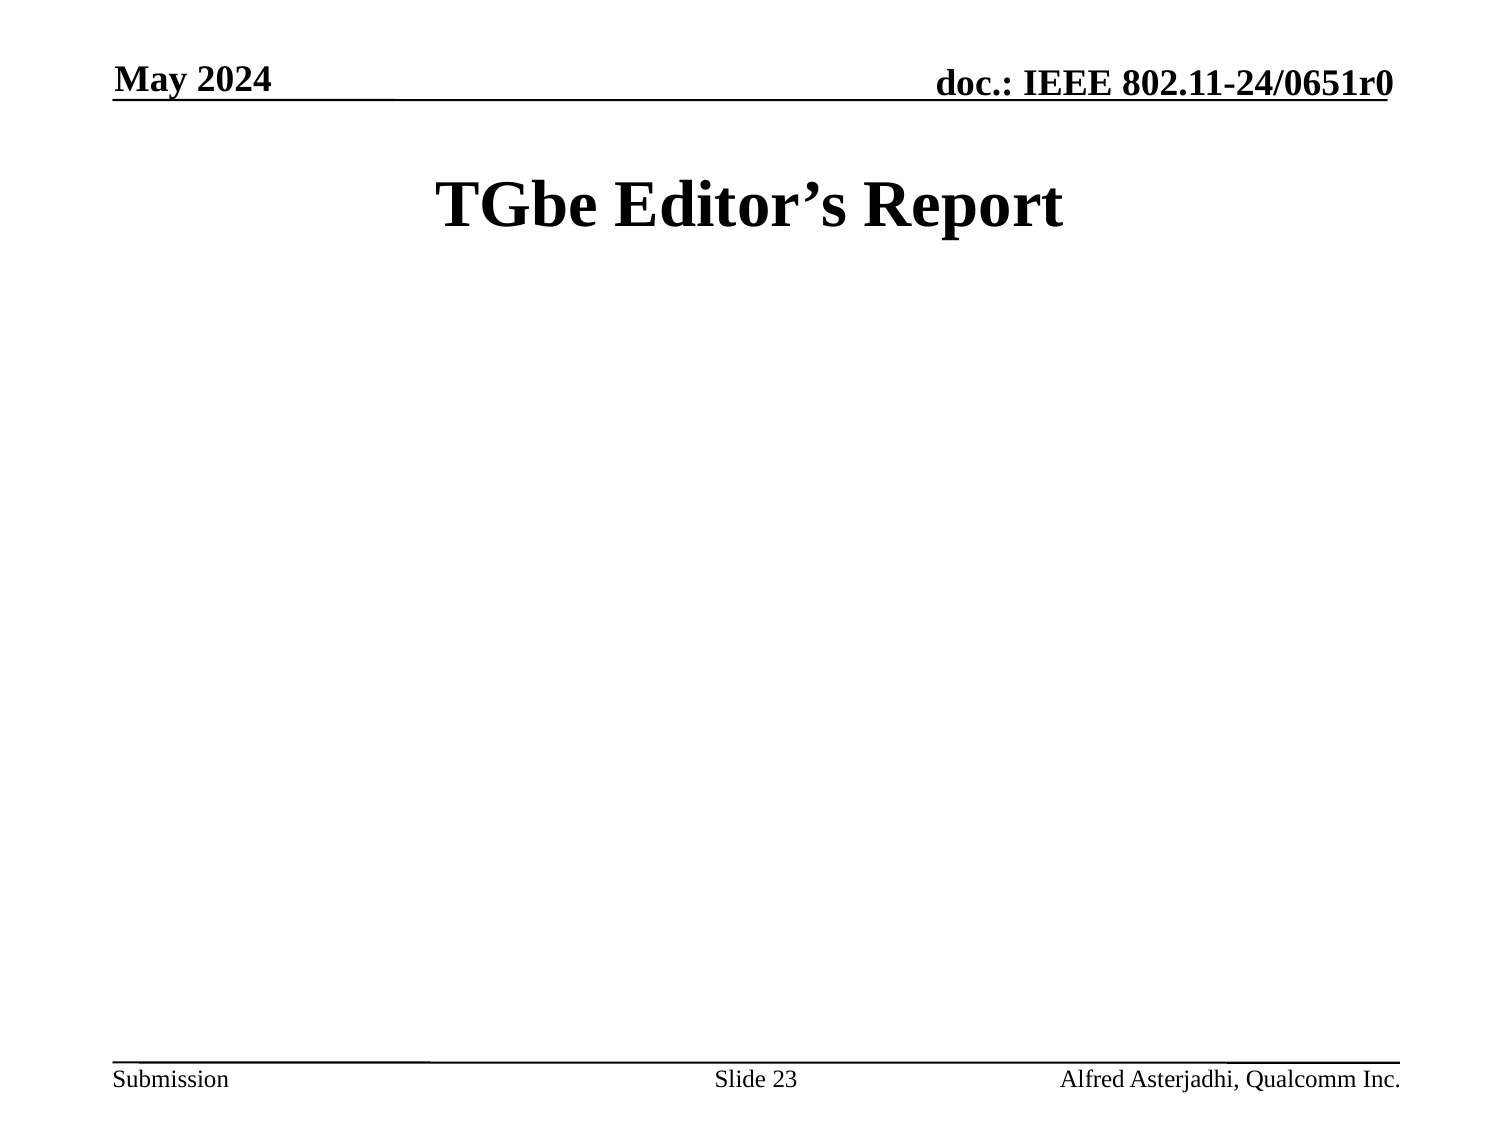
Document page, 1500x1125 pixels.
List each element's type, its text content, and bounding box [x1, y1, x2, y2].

footer Alfred Asterjadhi, Qualcomm Inc. [878, 1061, 1402, 1093]
title TGbe Editor’s Report [112, 112, 1388, 288]
slide_number Slide 23 [712, 1061, 800, 1123]
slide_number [114, 54, 423, 100]
